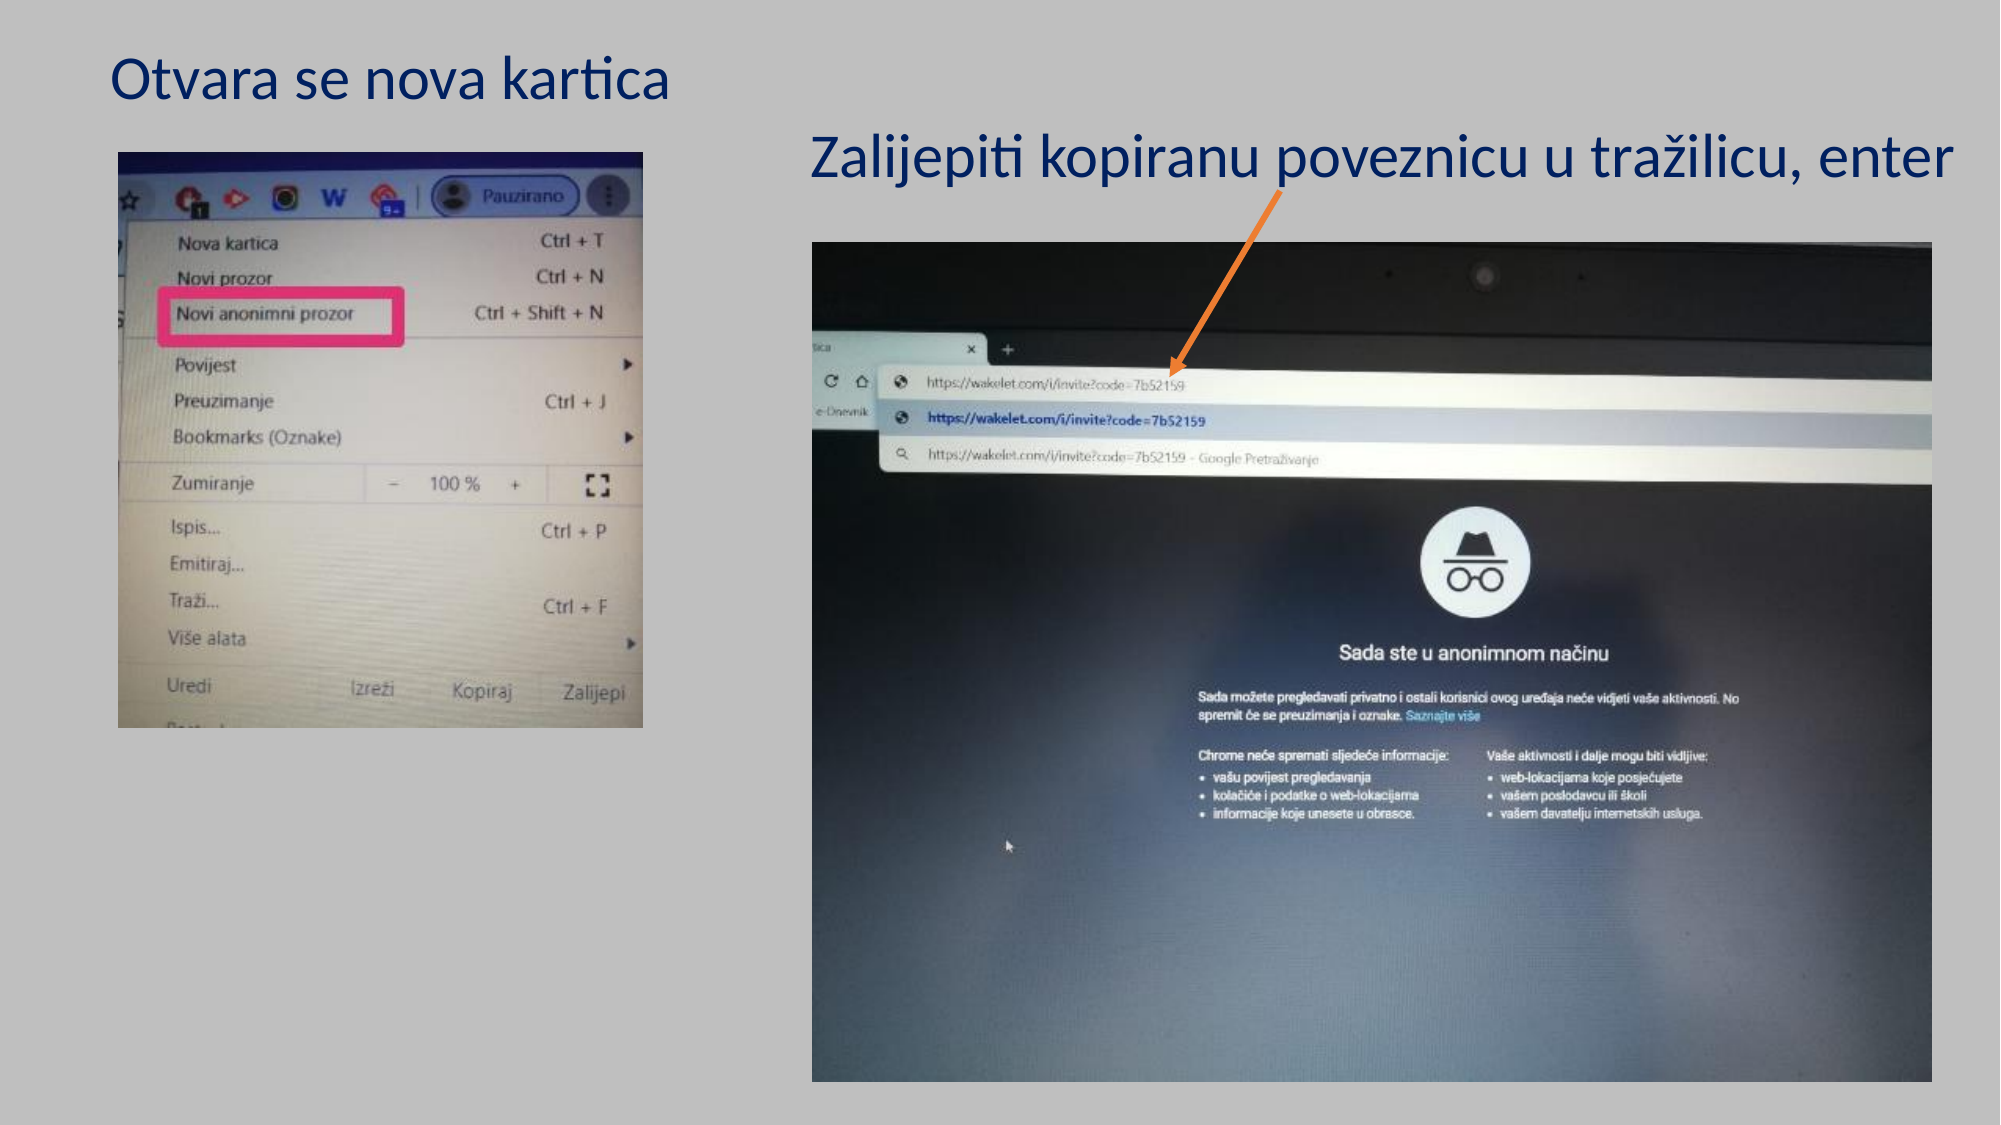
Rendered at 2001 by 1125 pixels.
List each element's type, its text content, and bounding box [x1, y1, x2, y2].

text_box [1169, 190, 1280, 378]
text_box Zalijepiti kopiranu poveznicu u tražilicu, enter [795, 107, 1972, 198]
picture [812, 242, 1932, 1082]
text_box Otvara se nova kartica [95, 29, 687, 120]
picture [118, 152, 643, 729]
